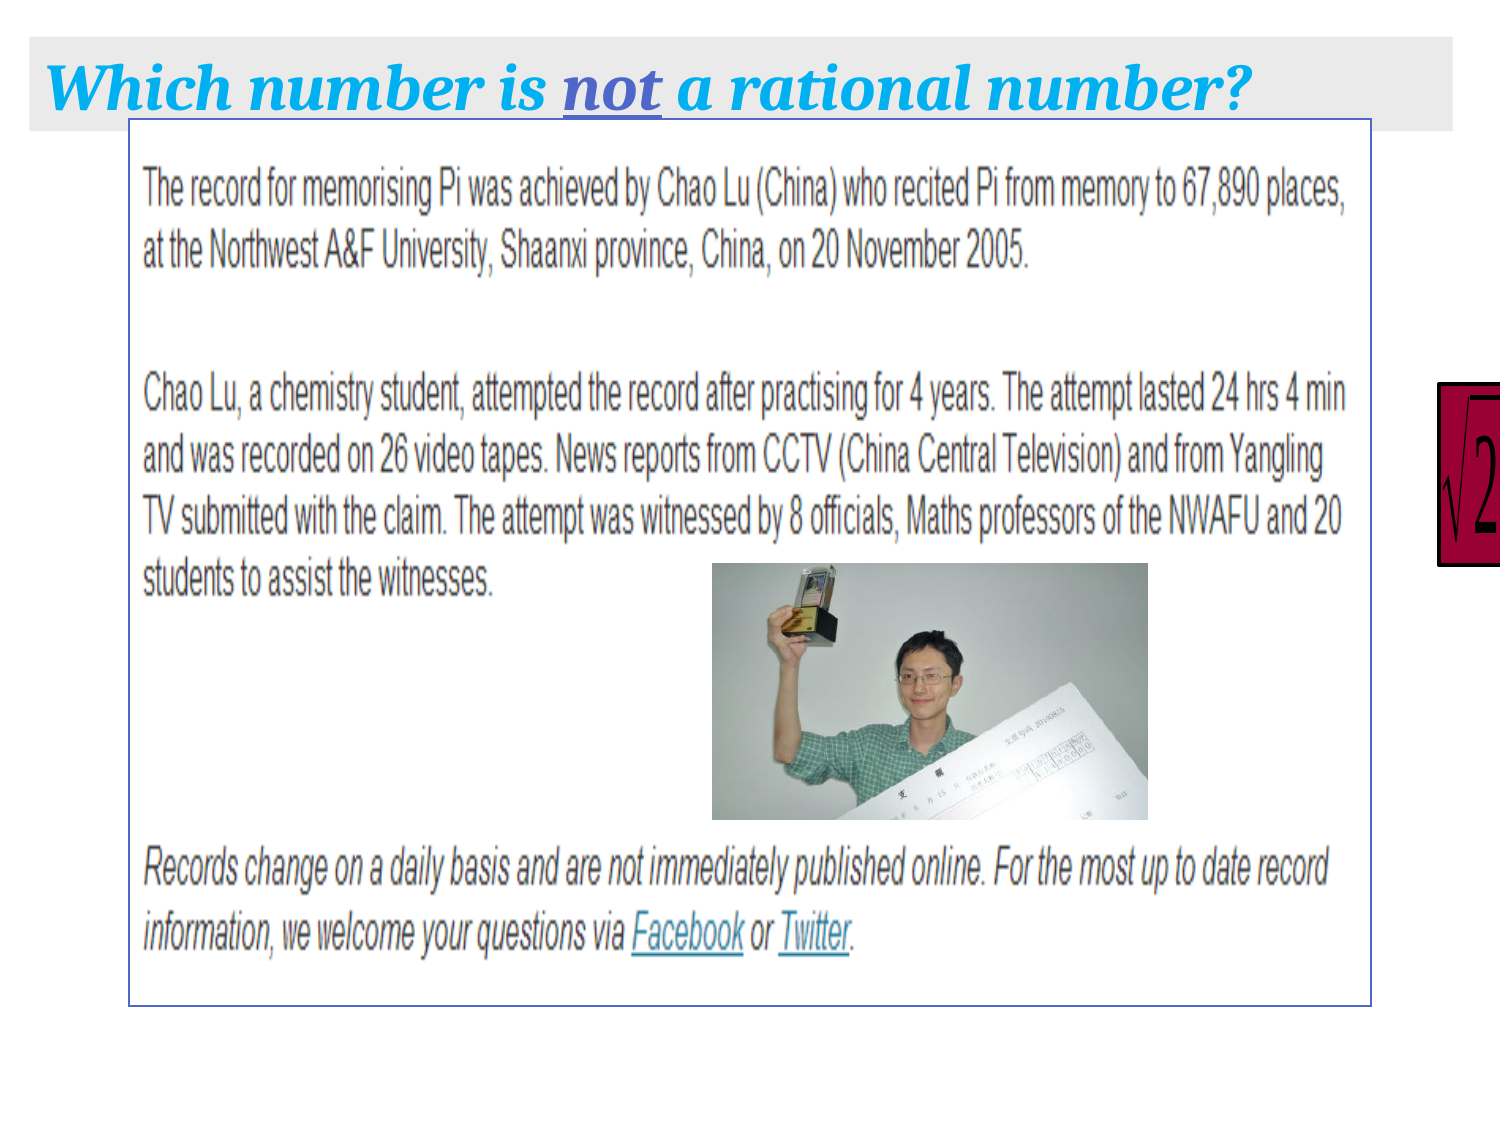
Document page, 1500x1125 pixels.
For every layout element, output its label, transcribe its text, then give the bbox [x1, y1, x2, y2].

picture [129, 119, 1371, 1006]
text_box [1440, 101, 1500, 957]
text_box Which number is not a rational number? [29, 36, 1453, 132]
